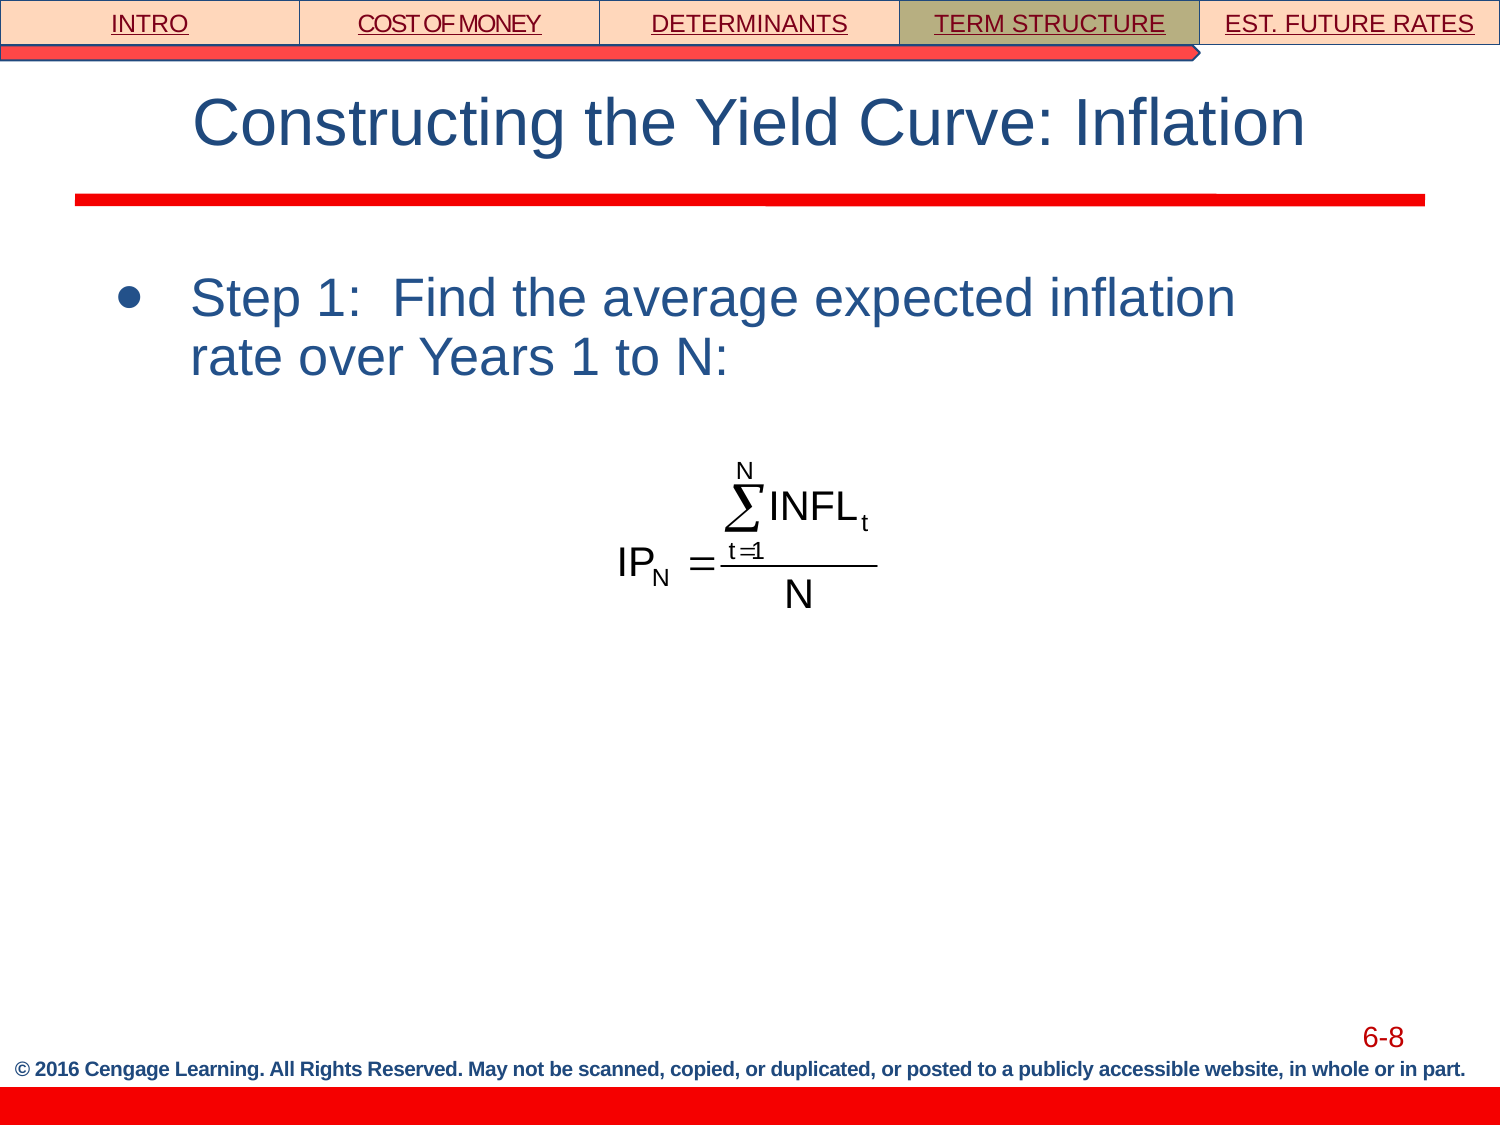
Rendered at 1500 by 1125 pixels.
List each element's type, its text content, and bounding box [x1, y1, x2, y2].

list Step 1: Find the average expected inflation rate over Years 1 to N: [100, 262, 1351, 474]
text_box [0, 0, 1500, 46]
slide_number 6-8 [1347, 1011, 1500, 1063]
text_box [611, 451, 887, 618]
title Constructing the Yield Curve: Inflation [74, 60, 1426, 188]
text_box [0, 54, 1201, 63]
